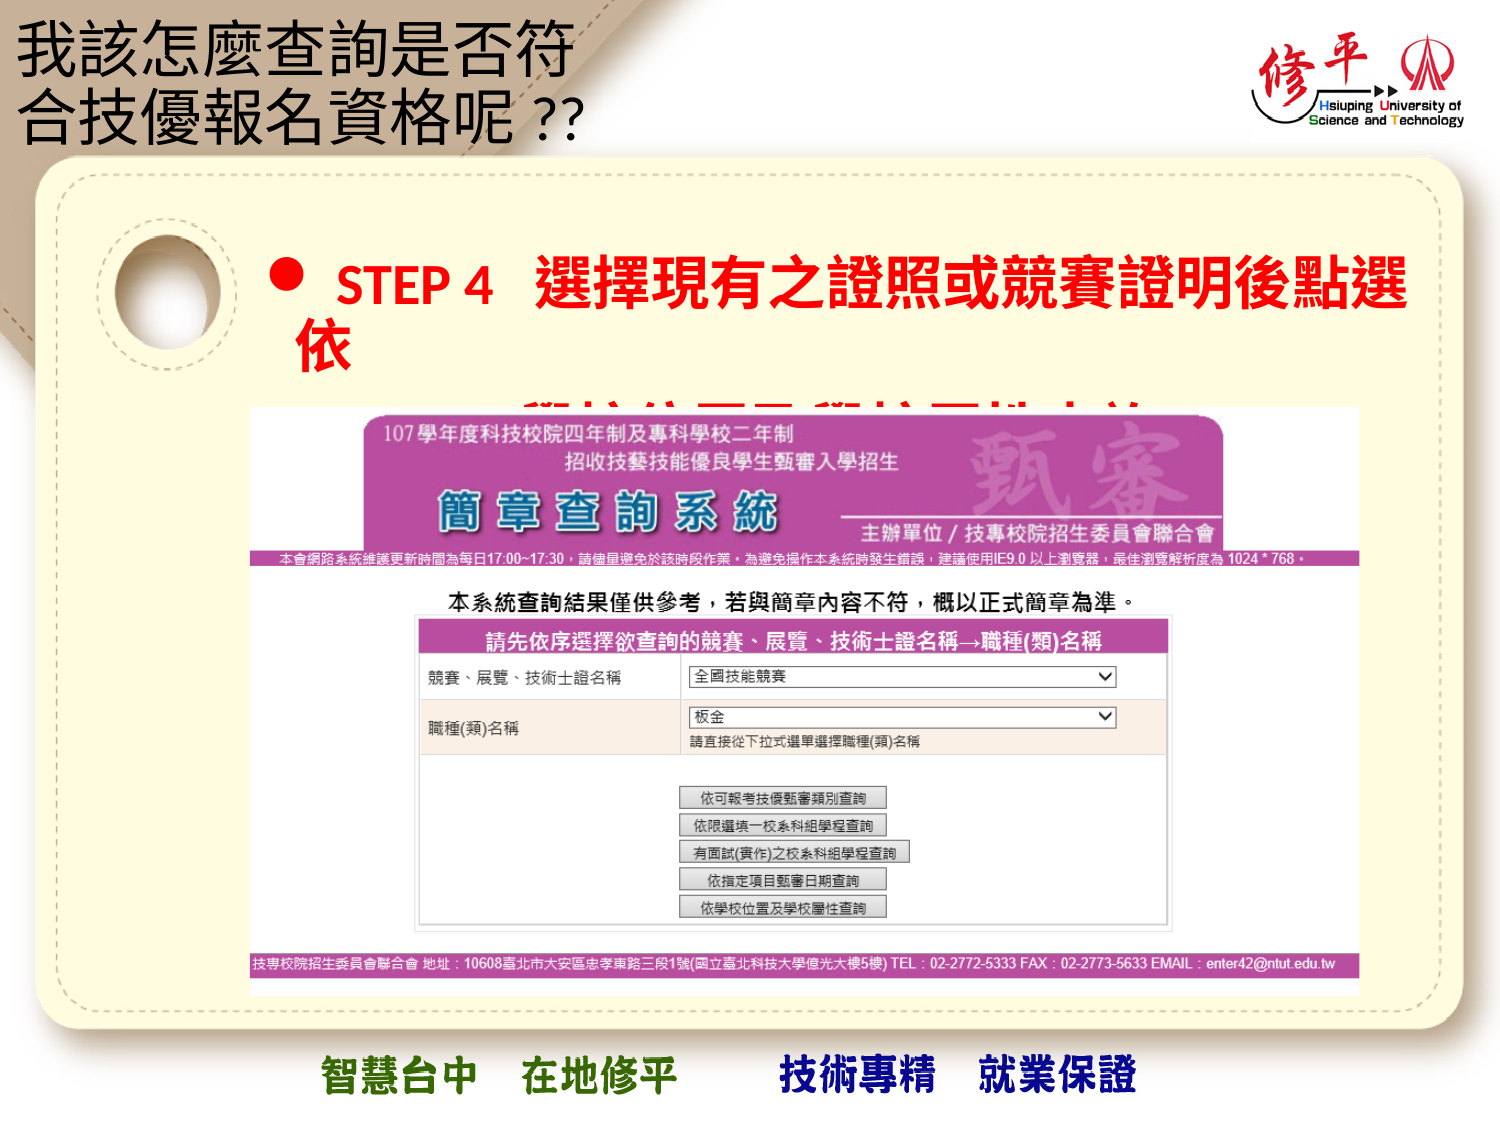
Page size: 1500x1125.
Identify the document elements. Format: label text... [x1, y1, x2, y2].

title 我該怎麼查詢是否符 合技優報名資格呢?? [0, 0, 627, 196]
picture [0, 0, 1500, 1125]
list STEP 4 選擇現有之證照或競賽證明後點選依 學校位置及學校屬性查詢 [249, 246, 1466, 961]
